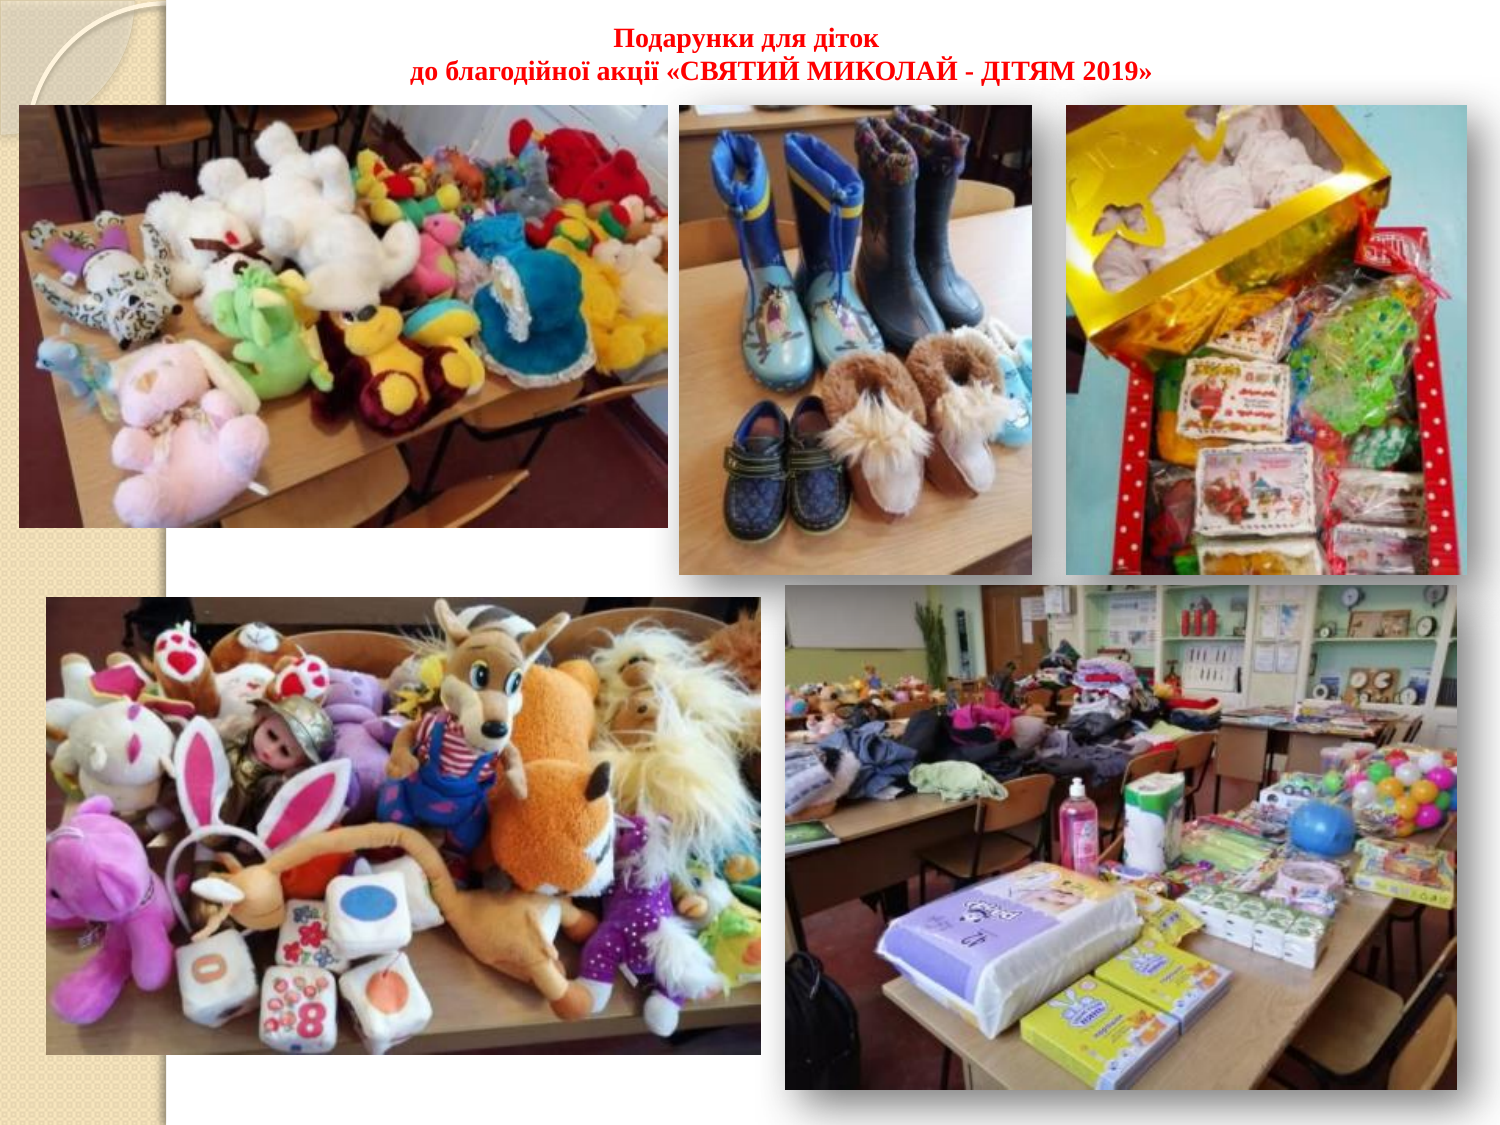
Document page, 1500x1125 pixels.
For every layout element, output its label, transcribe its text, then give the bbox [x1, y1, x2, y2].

picture [1066, 105, 1467, 575]
picture [679, 105, 1032, 575]
picture [46, 597, 761, 1055]
picture [784, 585, 1458, 1091]
picture [18, 105, 669, 528]
title Подарунки для діток до благодійної акції «СВЯТИЙ МИКОЛАЙ - ДІТЯМ 2019» [0, 11, 1500, 94]
